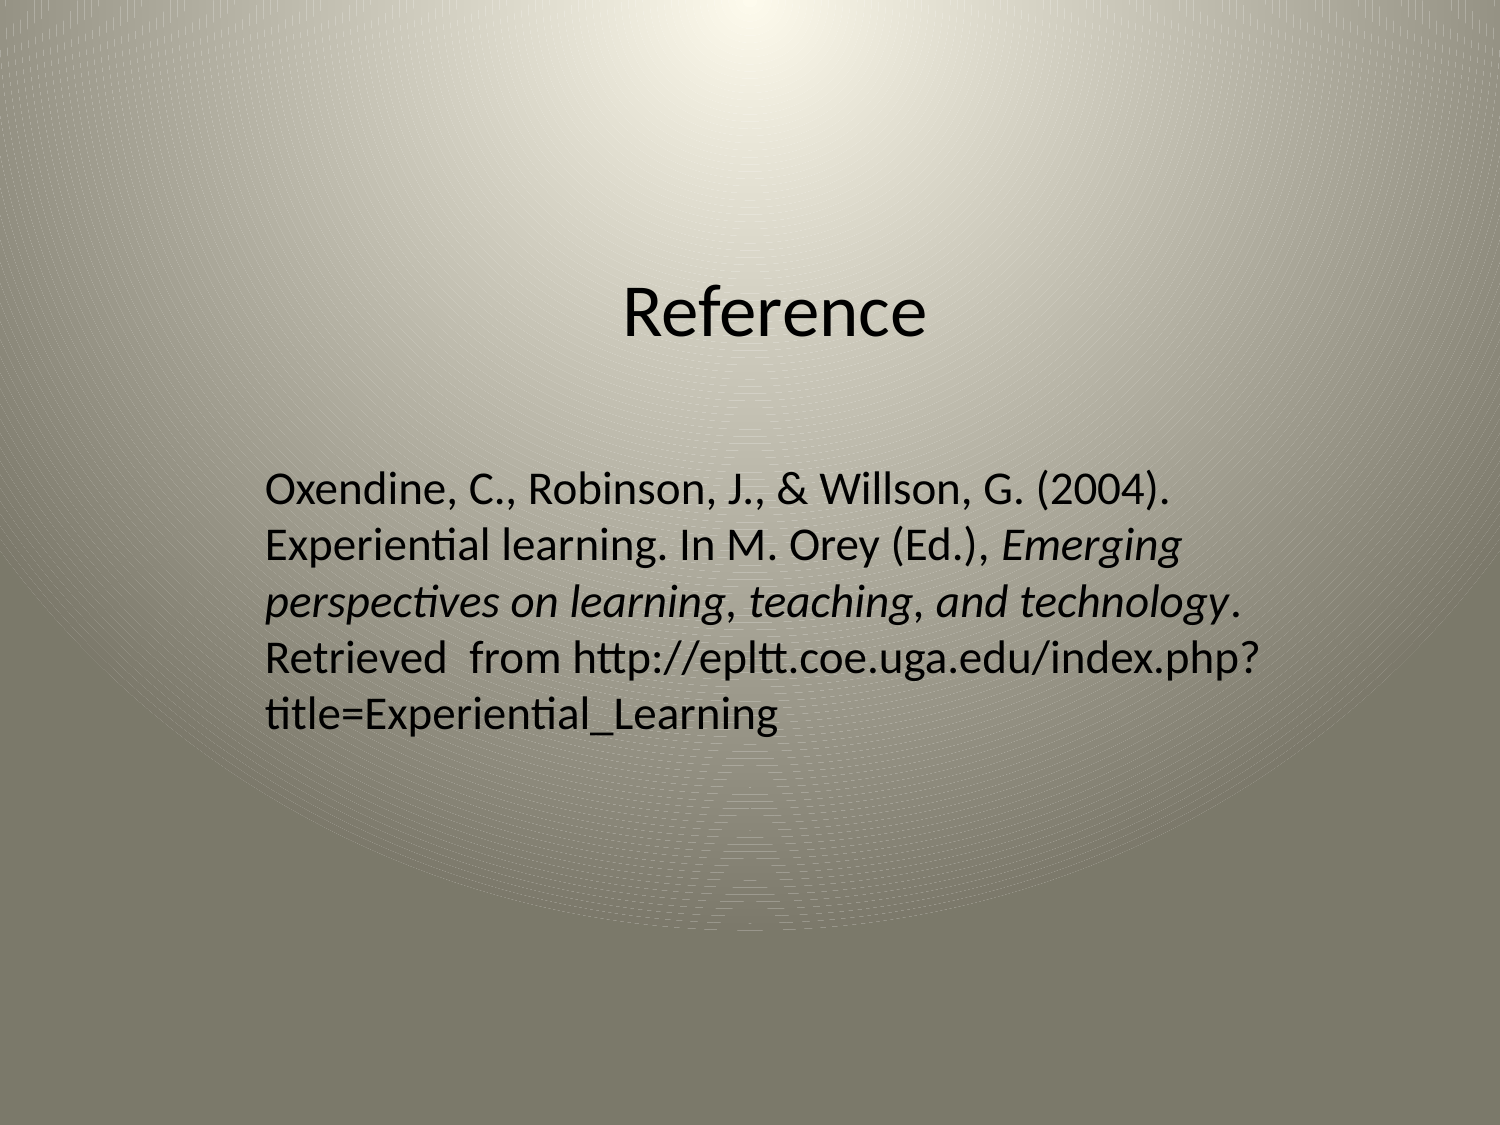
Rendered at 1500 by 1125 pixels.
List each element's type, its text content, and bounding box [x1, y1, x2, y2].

title Reference [137, 212, 1413, 400]
subtitle Oxendine, C., Robinson, J., & Willson, G. (2004). Experiential learning. In M. Orey (Ed.), Emerging perspectives on learning, teaching, and technology. Retrieved from http://epltt.coe.uga.edu/index.php?title=Experiential_Learning [249, 450, 1300, 750]
